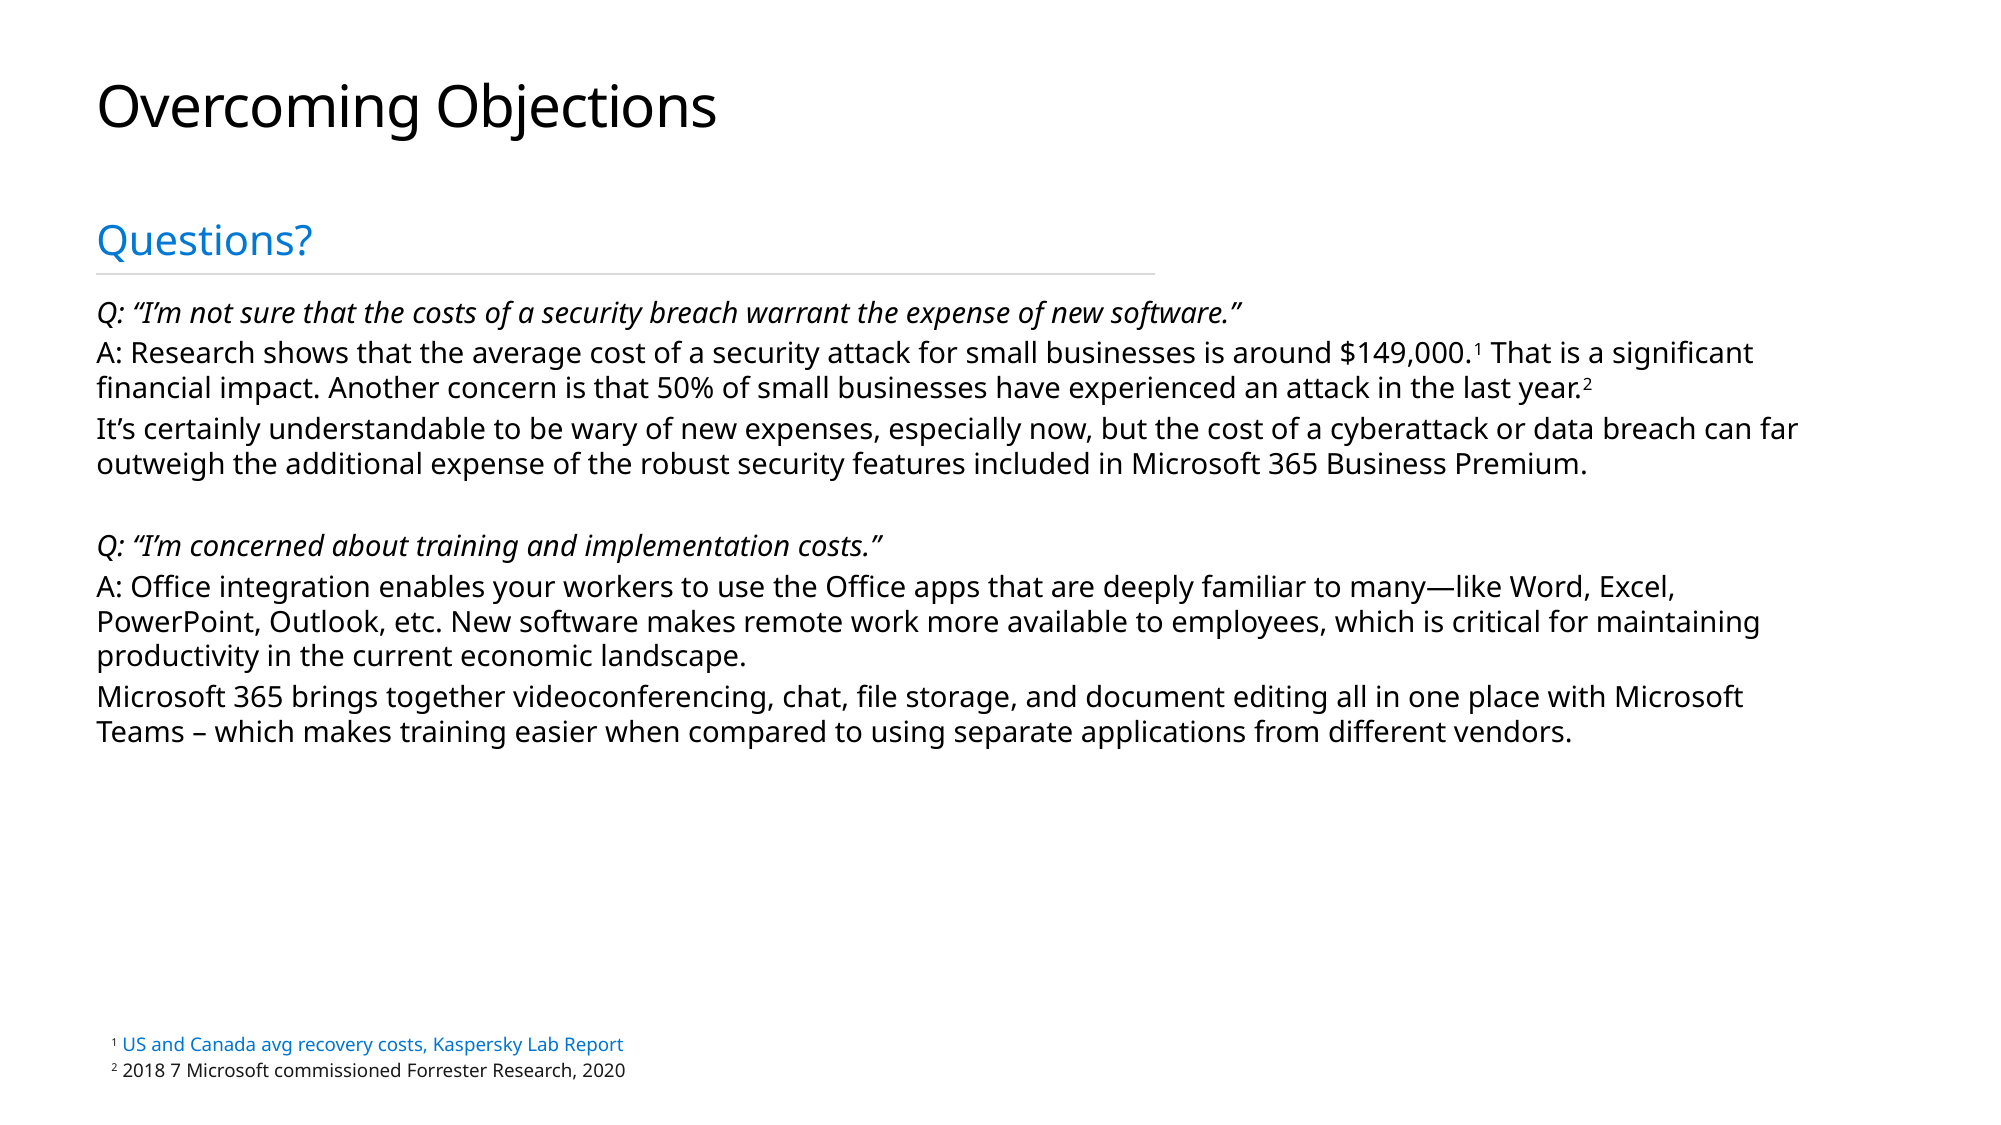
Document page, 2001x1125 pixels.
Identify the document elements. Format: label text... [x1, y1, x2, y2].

title Overcoming Objections [96, 69, 790, 140]
text_box 1 US and Canada avg recovery costs, Kaspersky Lab Report 2 2018 7 Microsoft commissioned Forrester Research, 2020 [96, 1025, 754, 1089]
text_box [96, 213, 1821, 761]
